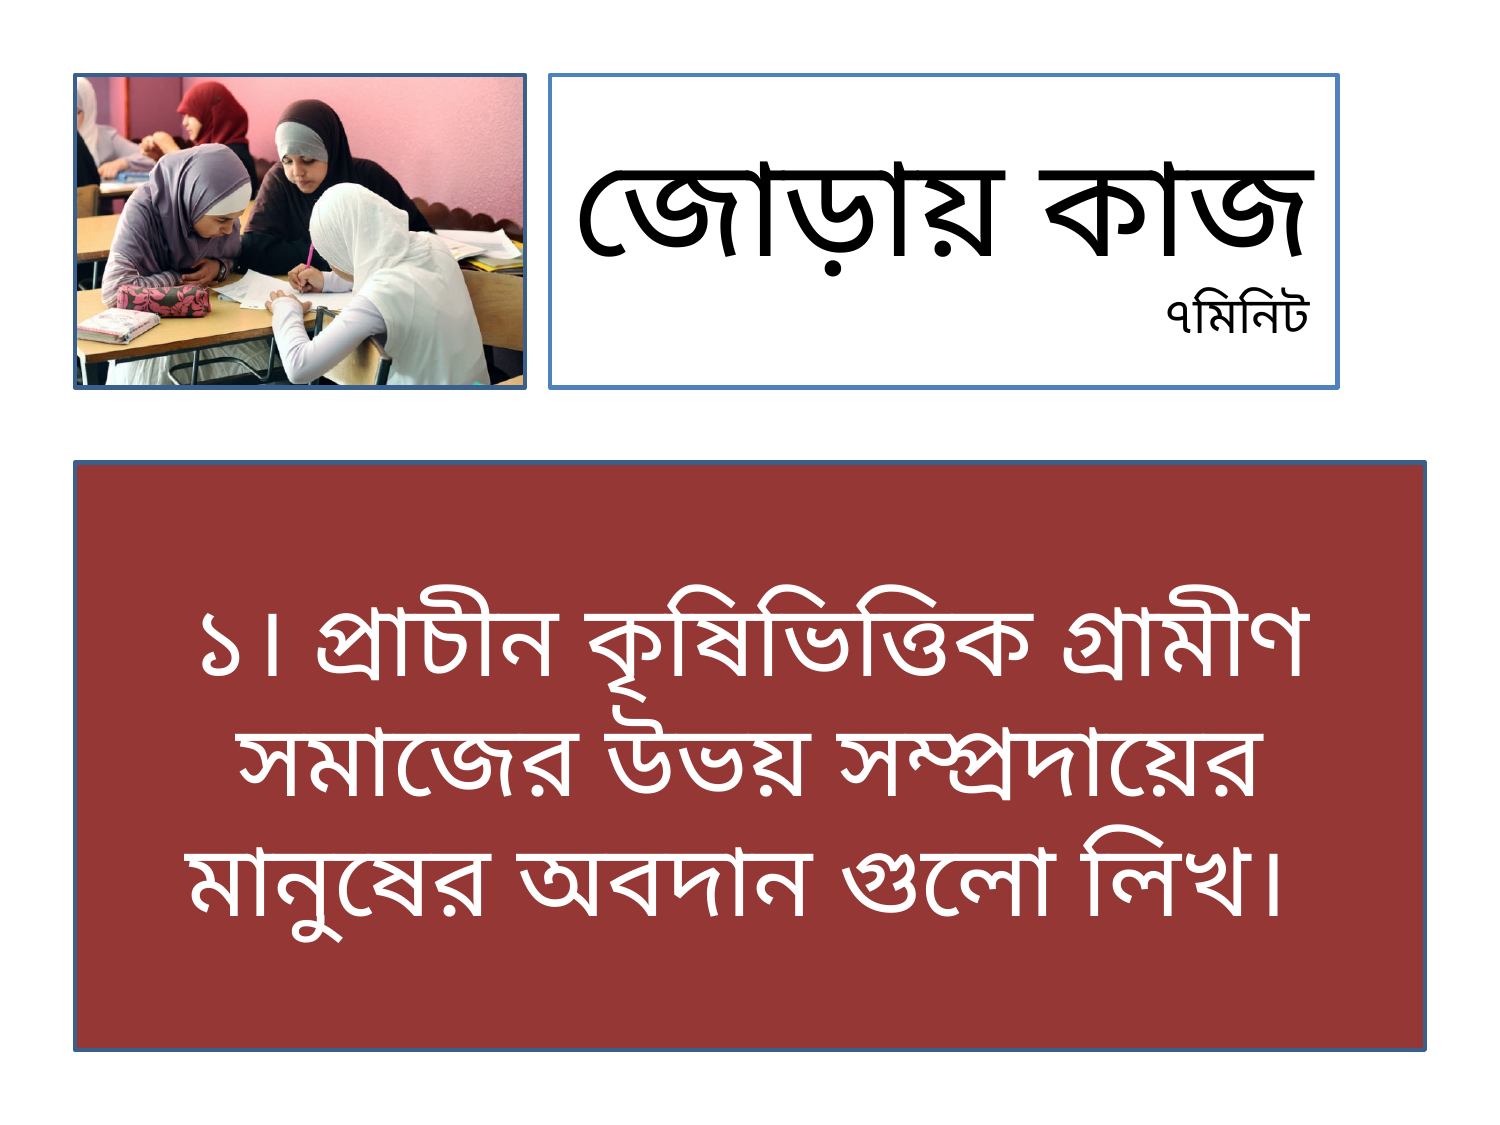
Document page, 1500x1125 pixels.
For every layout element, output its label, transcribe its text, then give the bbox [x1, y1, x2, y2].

text_box জোড়ায় কাজ ৭মিনিট [548, 73, 1340, 390]
text_box [73, 73, 527, 390]
text_box ১। প্রাচীন কৃষিভিত্তিক গ্রামীণ সমাজের উভয় সম্প্রদায়ের মানুষের অবদান গুলো লিখ। [73, 460, 1427, 1052]
